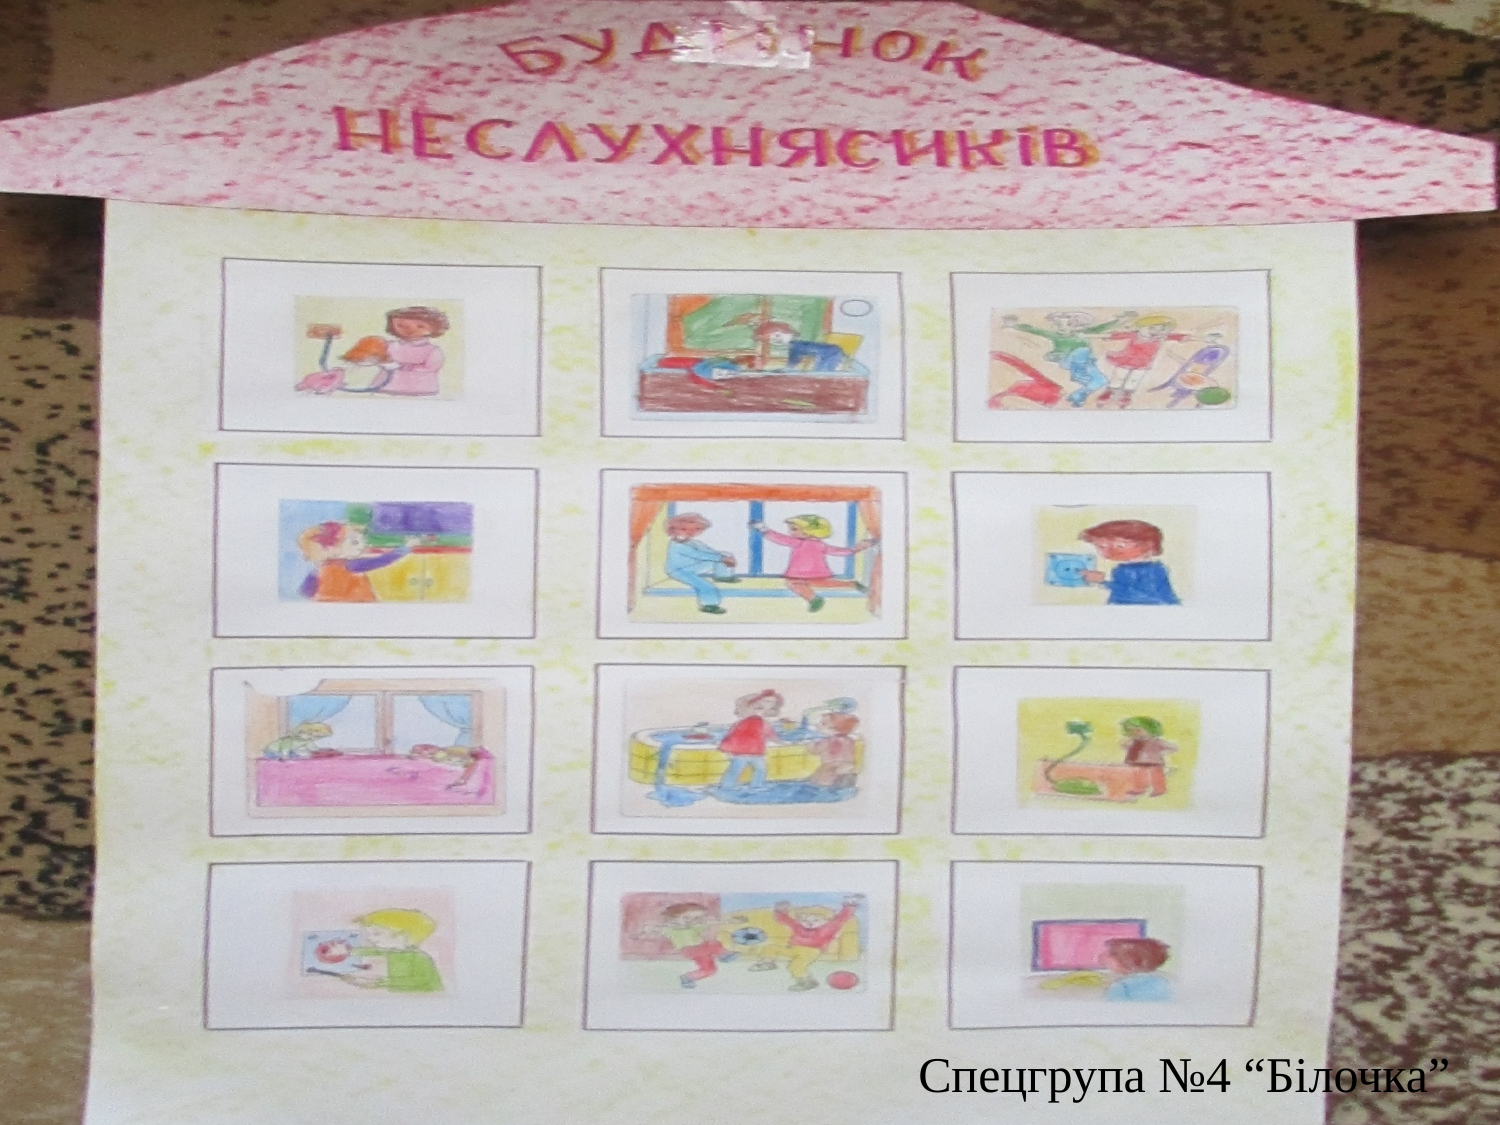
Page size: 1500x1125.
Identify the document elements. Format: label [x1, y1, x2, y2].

list [0, 0, 1500, 1125]
